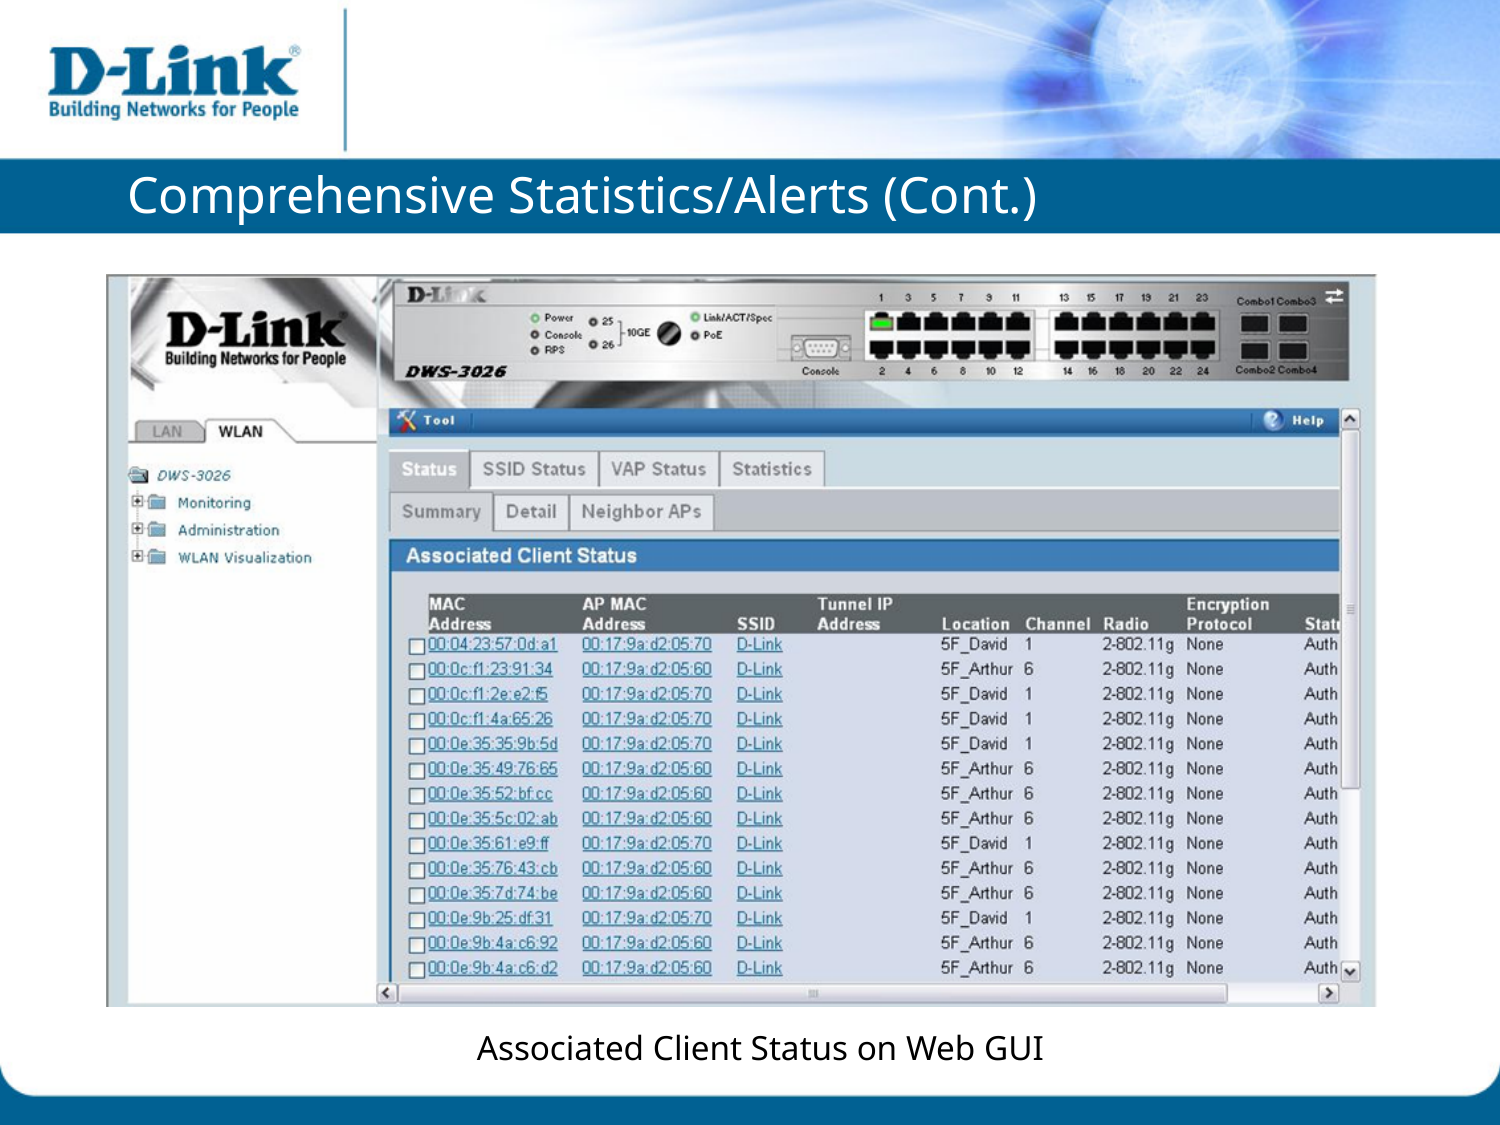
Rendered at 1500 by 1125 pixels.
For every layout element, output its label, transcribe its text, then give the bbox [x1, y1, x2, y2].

picture [0, 232, 1500, 1096]
picture [0, 0, 1500, 161]
title Comprehensive Statistics/Alerts (Cont.) [112, 99, 1388, 288]
text_box Associated Client Status on Web GUI [405, 1019, 1116, 1075]
